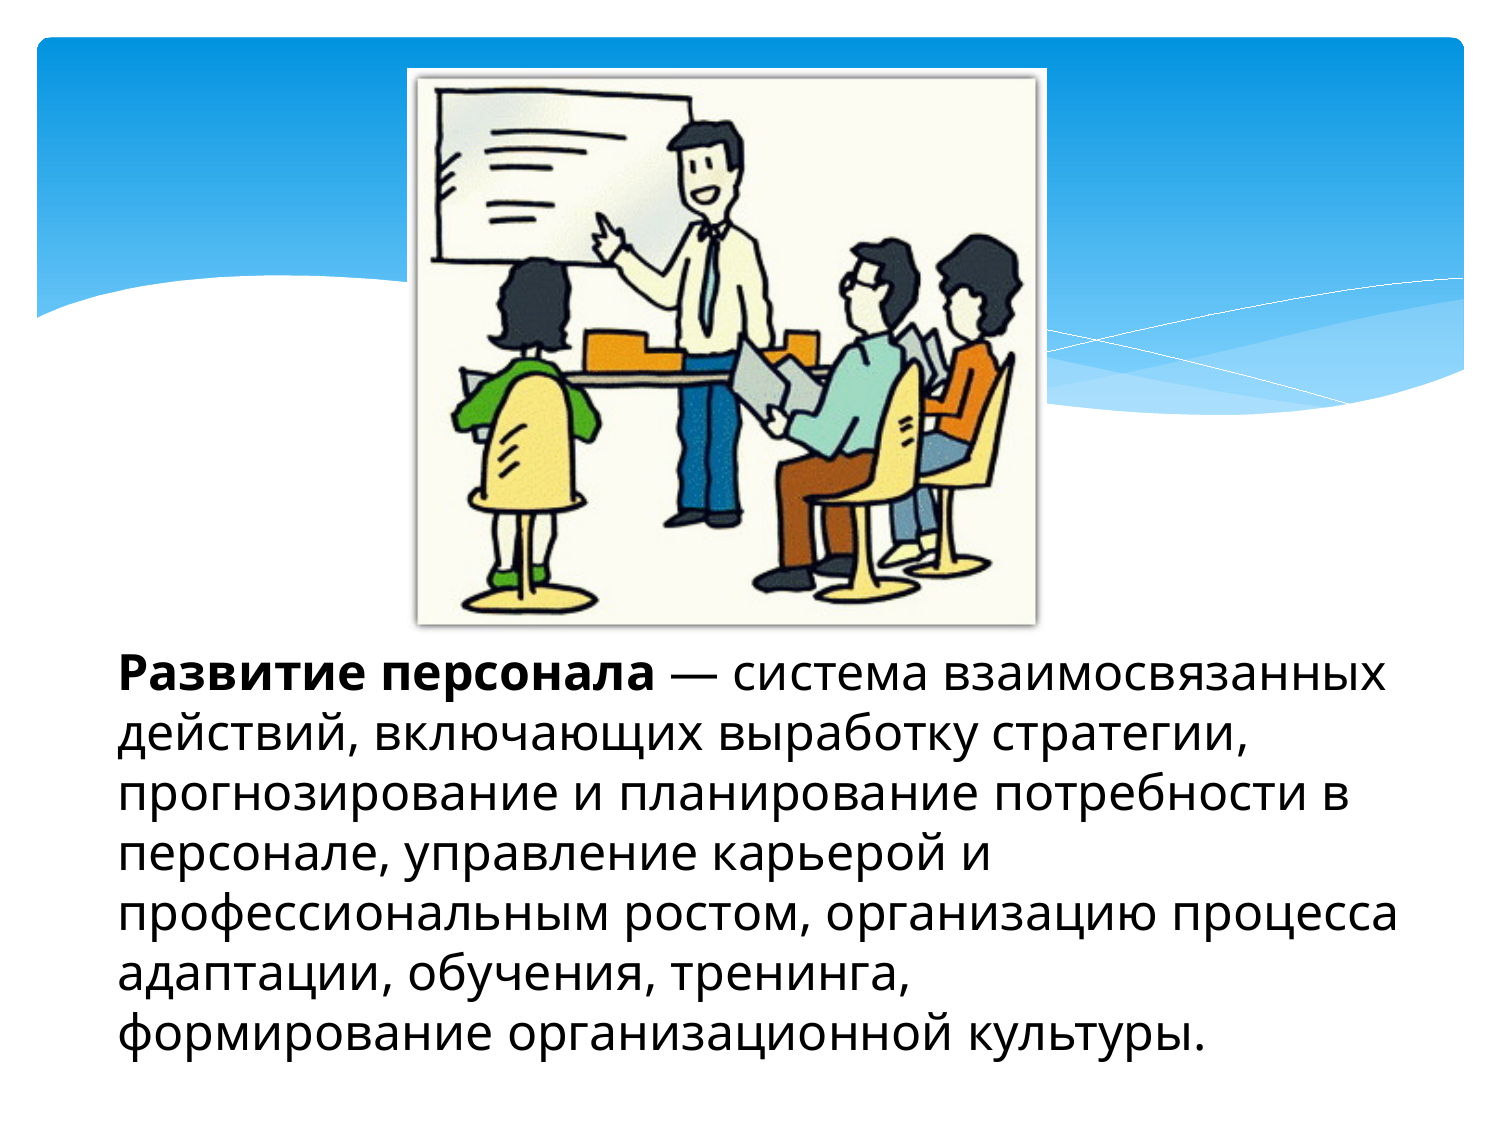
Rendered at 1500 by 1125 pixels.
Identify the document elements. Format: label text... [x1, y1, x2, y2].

picture [407, 69, 1047, 637]
text_box Развитие персонала — система взаимосвязанных действий, включающих выработку стратегии, прогнозирование и планирование потребности в персонале, управление карьерой и профессиональным ростом, организацию процесса адаптации, обучения, тренинга, формирование организационной культуры. [102, 633, 1438, 1068]
